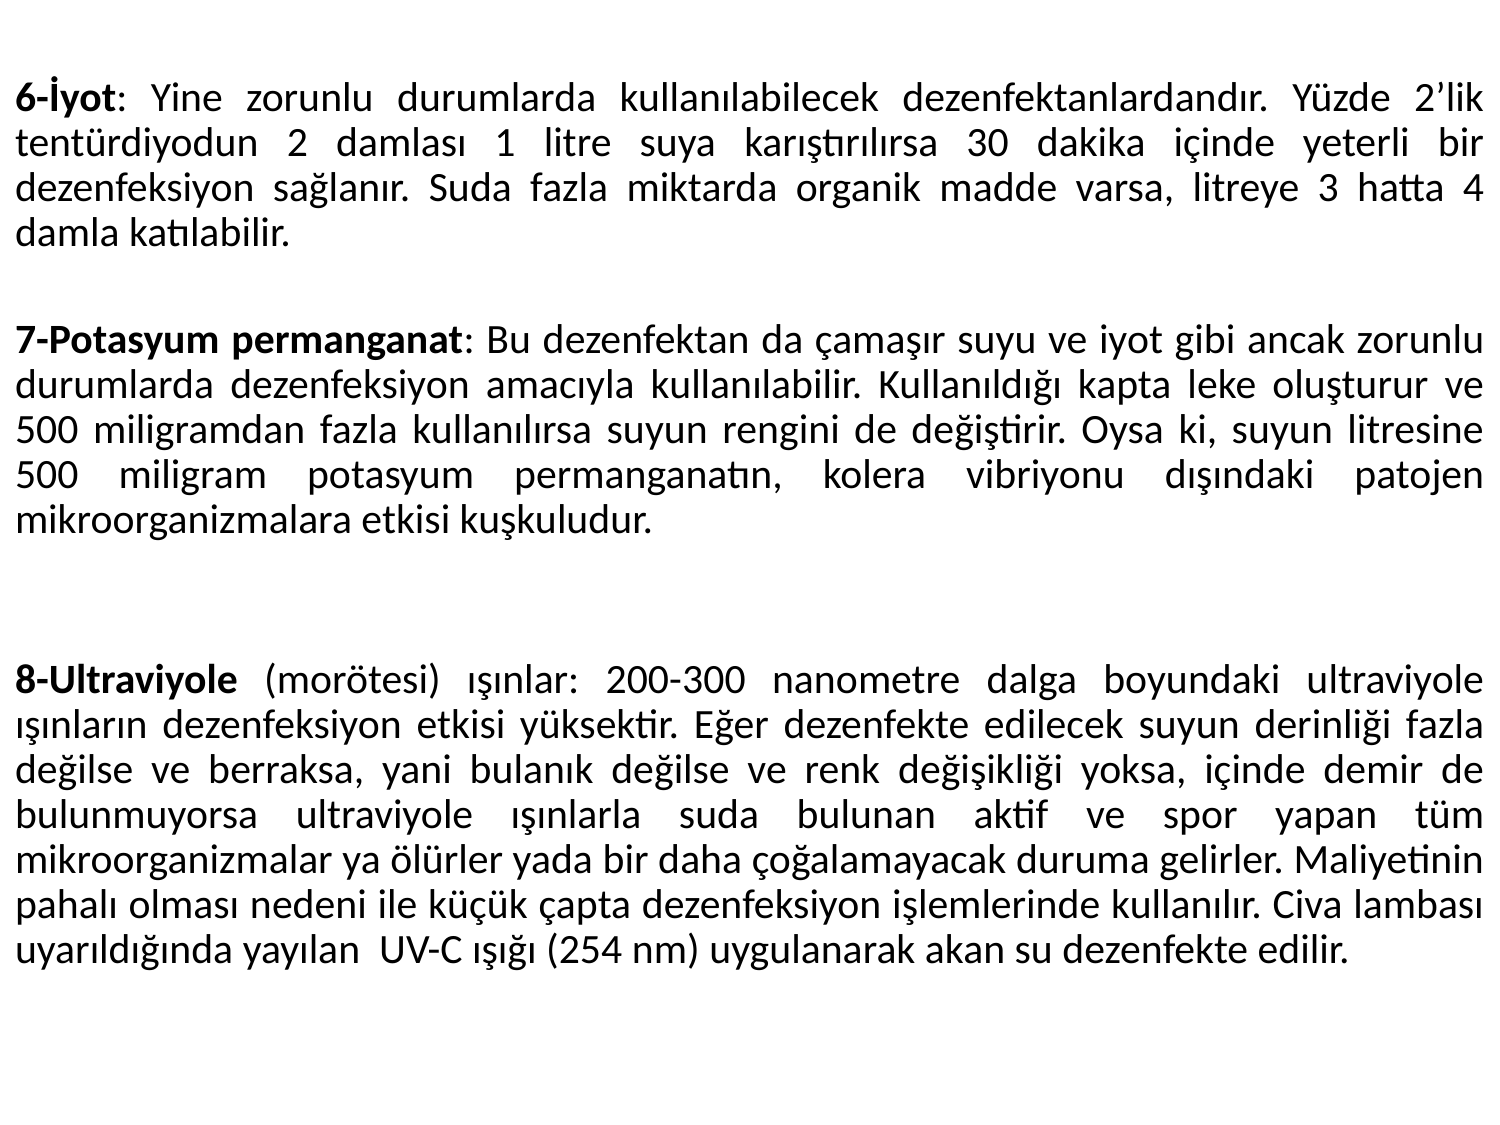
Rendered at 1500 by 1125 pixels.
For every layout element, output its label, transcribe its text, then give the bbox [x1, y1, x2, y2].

list 6-İyot: Yine zorunlu durumlarda kullanılabilecek dezenfektanlardandır. Yüzde 2’lik tentürdiyodun 2 damlası 1 litre suya karıştırılırsa 30 dakika içinde yeterli bir dezenfeksiyon sağlanır. Suda fazla miktarda organik madde varsa, litreye 3 hatta 4 damla katılabilir. 7-Potasyum permanganat: Bu dezenfektan da çamaşır suyu ve iyot gibi ancak zorunlu durumlarda dezenfeksiyon amacıyla kullanılabilir. Kullanıldığı kapta leke oluşturur ve 500 miligramdan fazla kullanılırsa suyun rengini de değiştirir. Oysa ki, suyun litresine 500 miligram potasyum permanganatın, kolera vibriyonu dışındaki patojen mikroorganizmalara etkisi kuşkuludur. 8-Ultraviyole (morötesi) ışınlar: 200-300 nanometre dalga boyundaki ultraviyole ışınların dezenfeksiyon etkisi yüksektir. Eğer dezenfekte edilecek suyun derinliği fazla değilse ve berraksa, yani bulanık değilse ve renk değişikliği yoksa, içinde demir de bulunmuyorsa ultraviyole ışınlarla suda bulunan aktif ve spor yapan tüm mikroorganizmalar ya ölürler yada bir daha çoğalamayacak duruma gelirler. Maliyetinin pahalı olması nedeni ile küçük çapta dezenfeksiyon işlemlerinde kullanılır. Civa lambası uyarıldığında yayılan UV-C ışığı (254 nm) uygulanarak akan su dezenfekte edilir. [0, 0, 1500, 1125]
